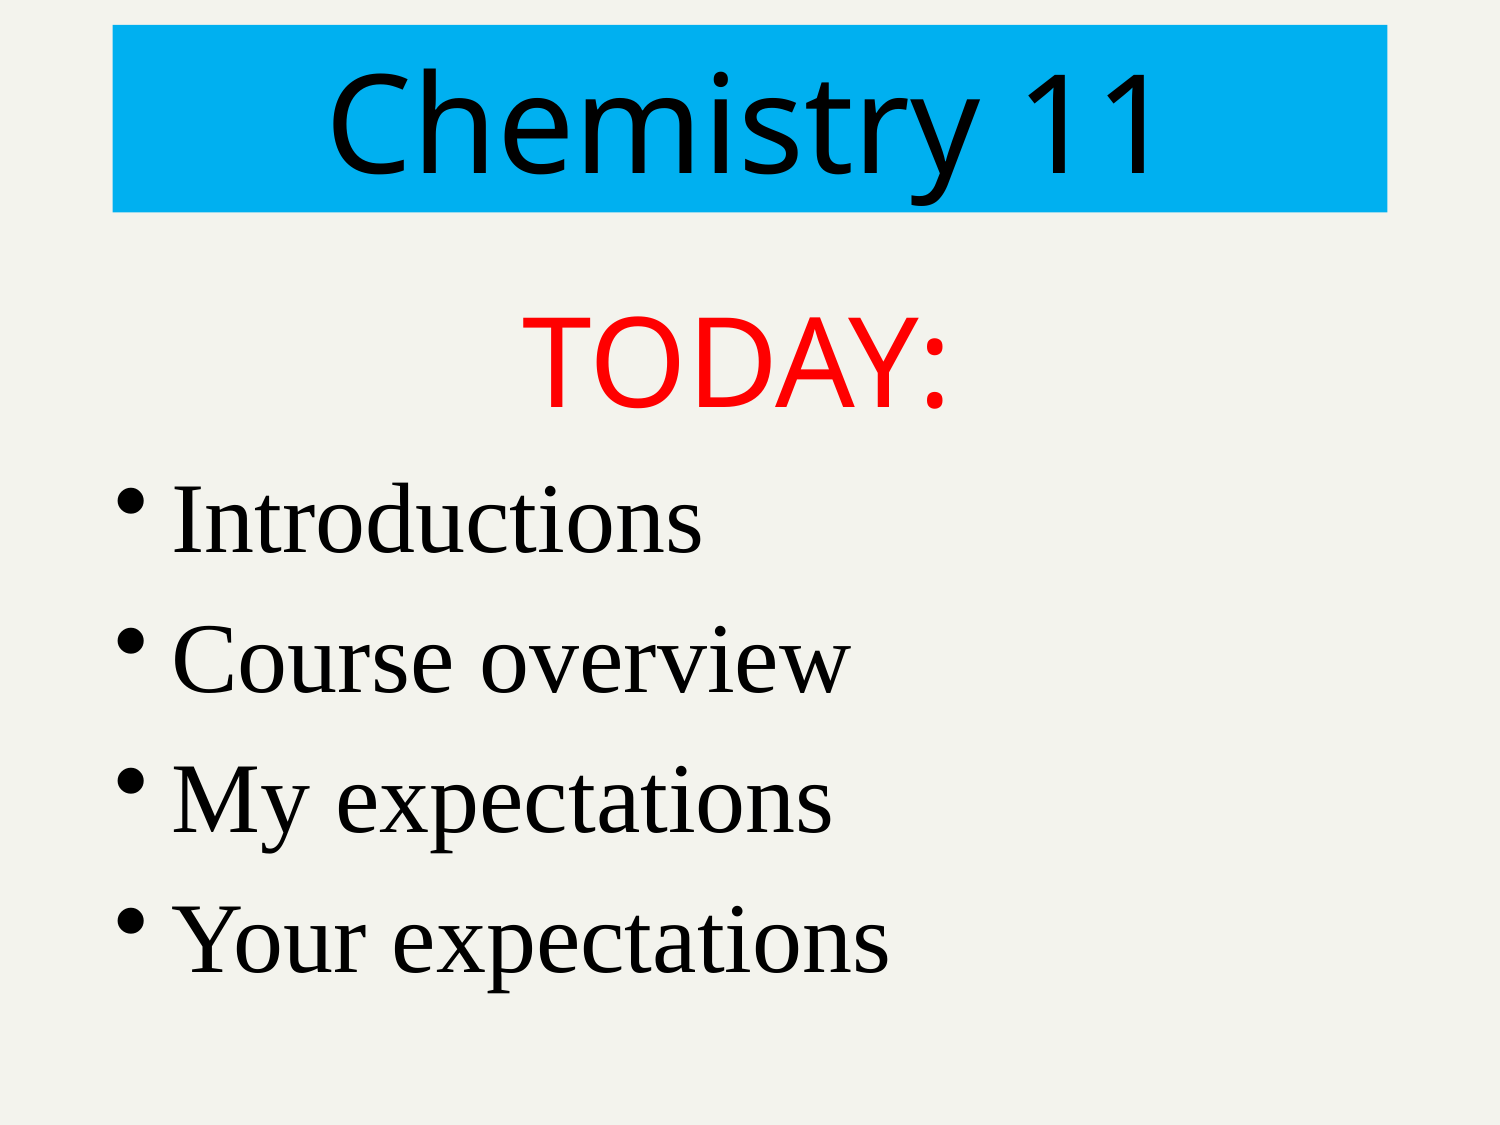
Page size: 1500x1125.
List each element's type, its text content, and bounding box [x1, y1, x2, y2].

list TODAY: Introductions Course overview My expectations Your expectations [99, 274, 1376, 1063]
title Chemistry 11 [112, 24, 1388, 213]
